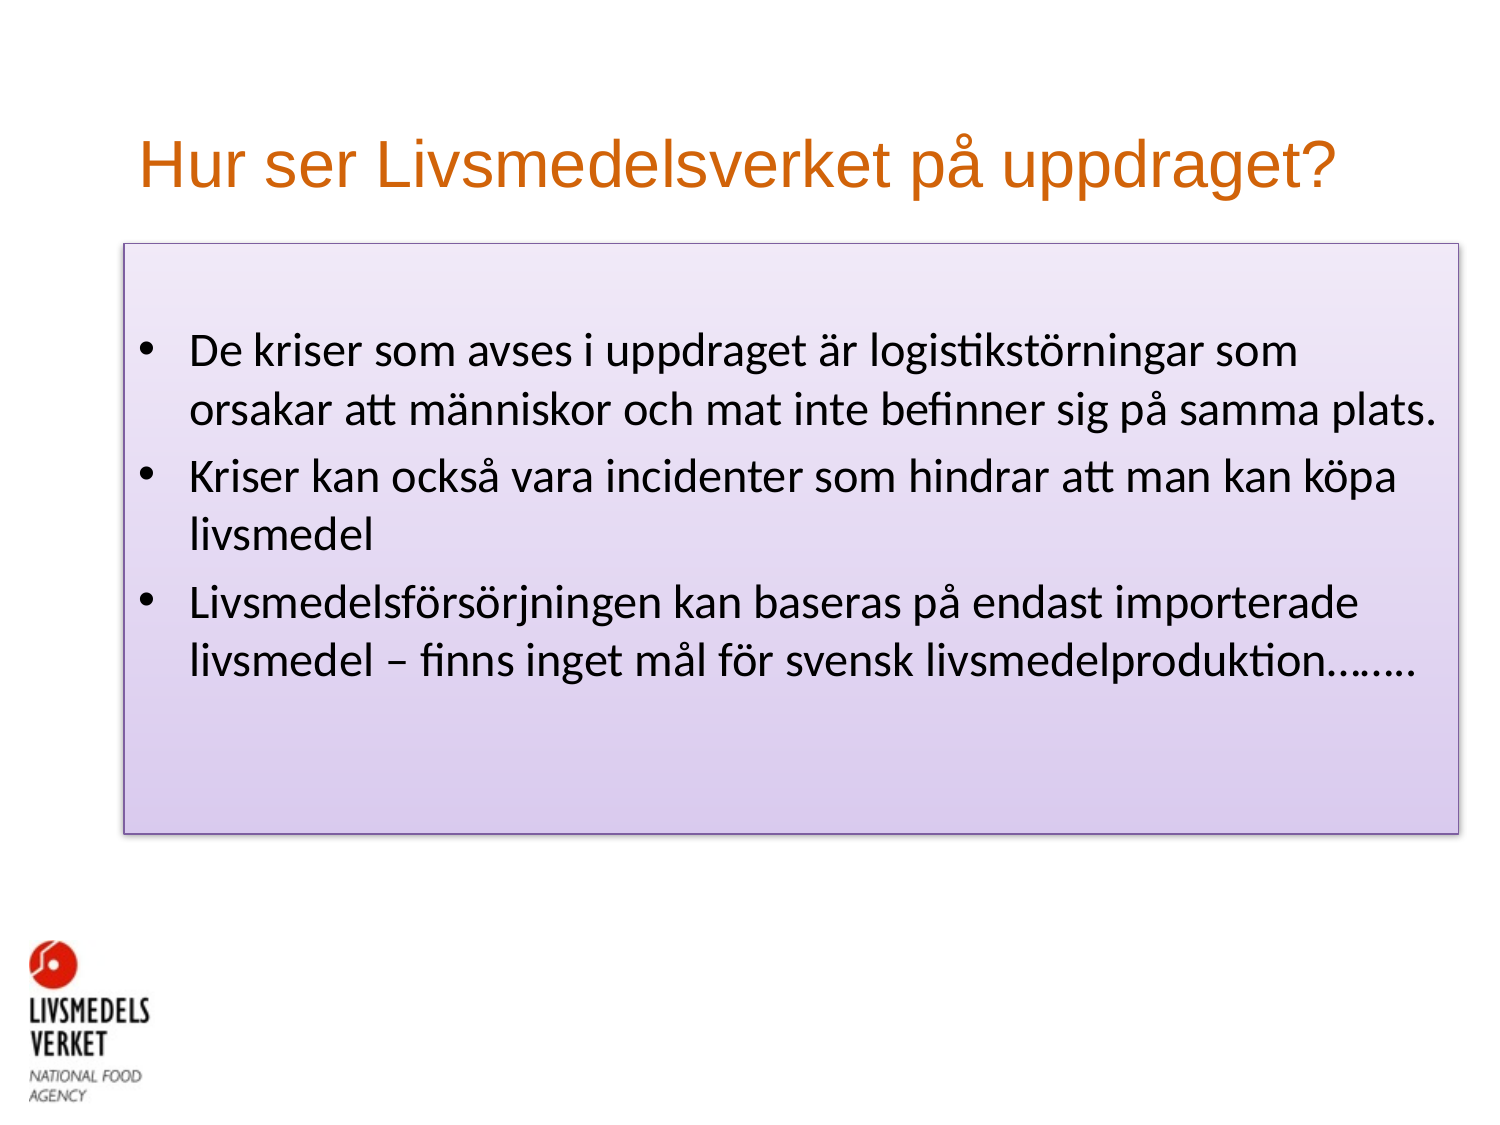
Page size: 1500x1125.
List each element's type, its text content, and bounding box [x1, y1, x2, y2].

title Hur ser Livsmedelsverket på uppdraget? [123, 90, 1459, 232]
picture [29, 940, 166, 1108]
list De kriser som avses i uppdraget är logistikstörningar som orsakar att människor och mat inte befinner sig på samma plats. Kriser kan också vara incidenter som hindrar att man kan köpa livsmedel Livsmedelsförsörjningen kan baseras på endast importerade livsmedel – finns inget mål för svensk livsmedelproduktion…….. [123, 243, 1459, 835]
